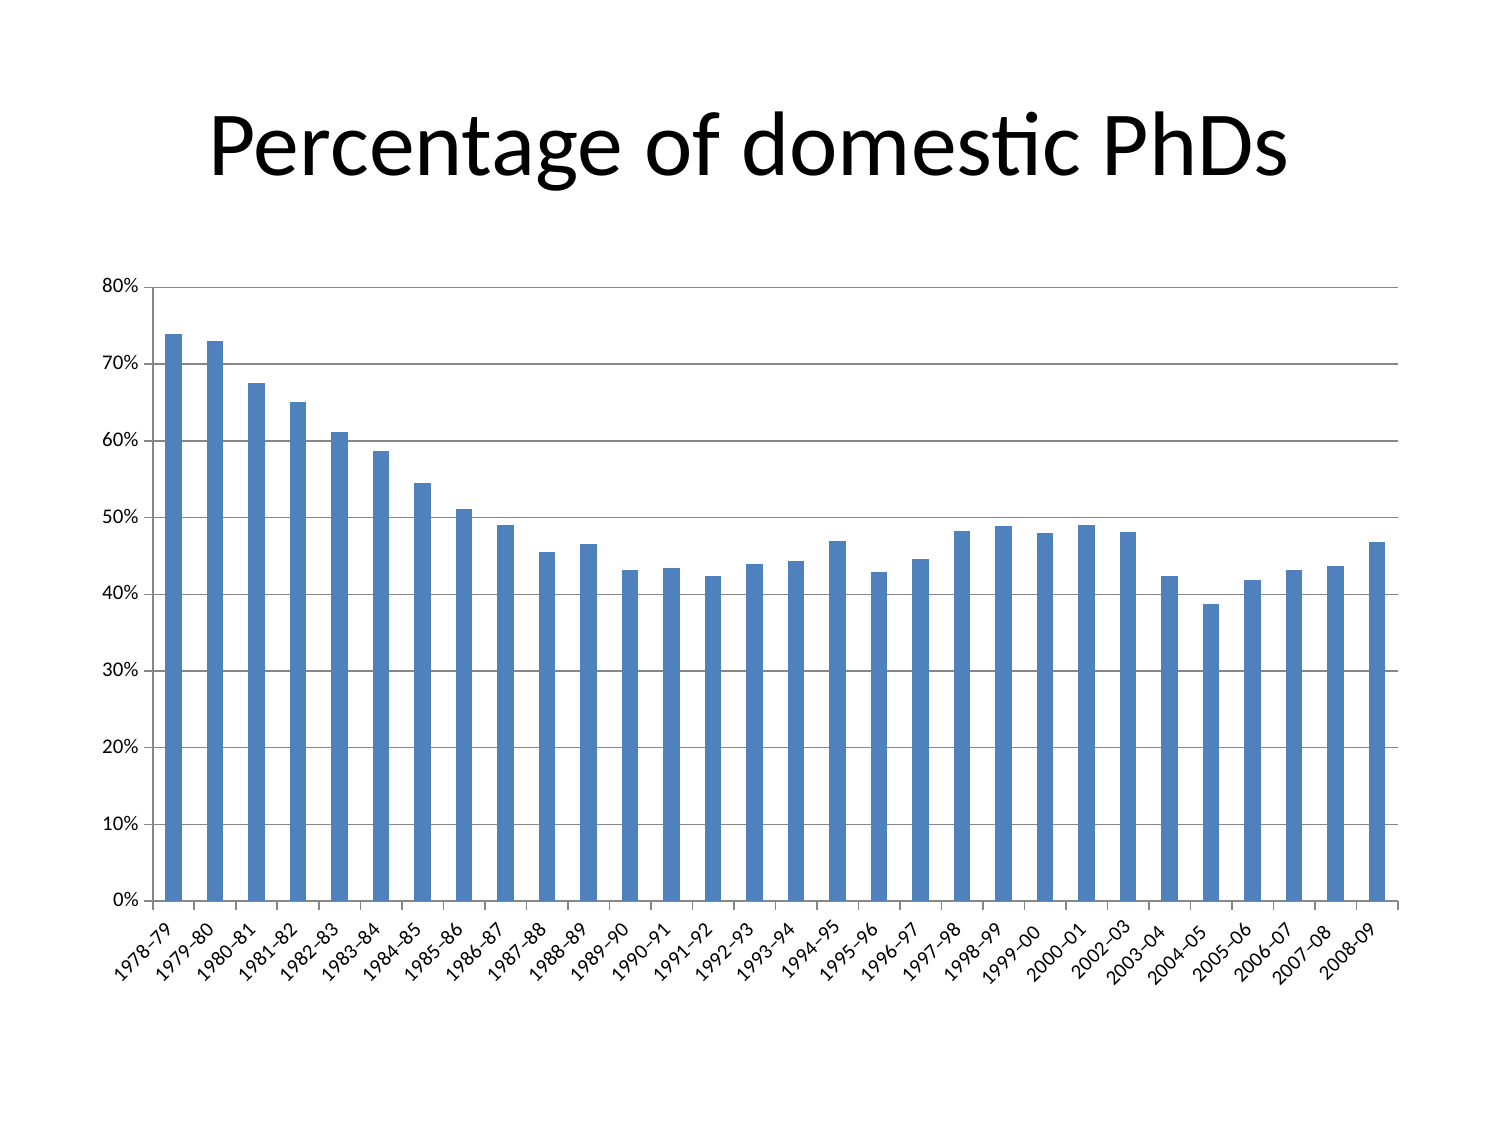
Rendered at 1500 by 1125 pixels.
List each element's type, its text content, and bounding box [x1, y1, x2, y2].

chart [74, 262, 1426, 1006]
title Percentage of domestic PhDs [75, 45, 1425, 233]
